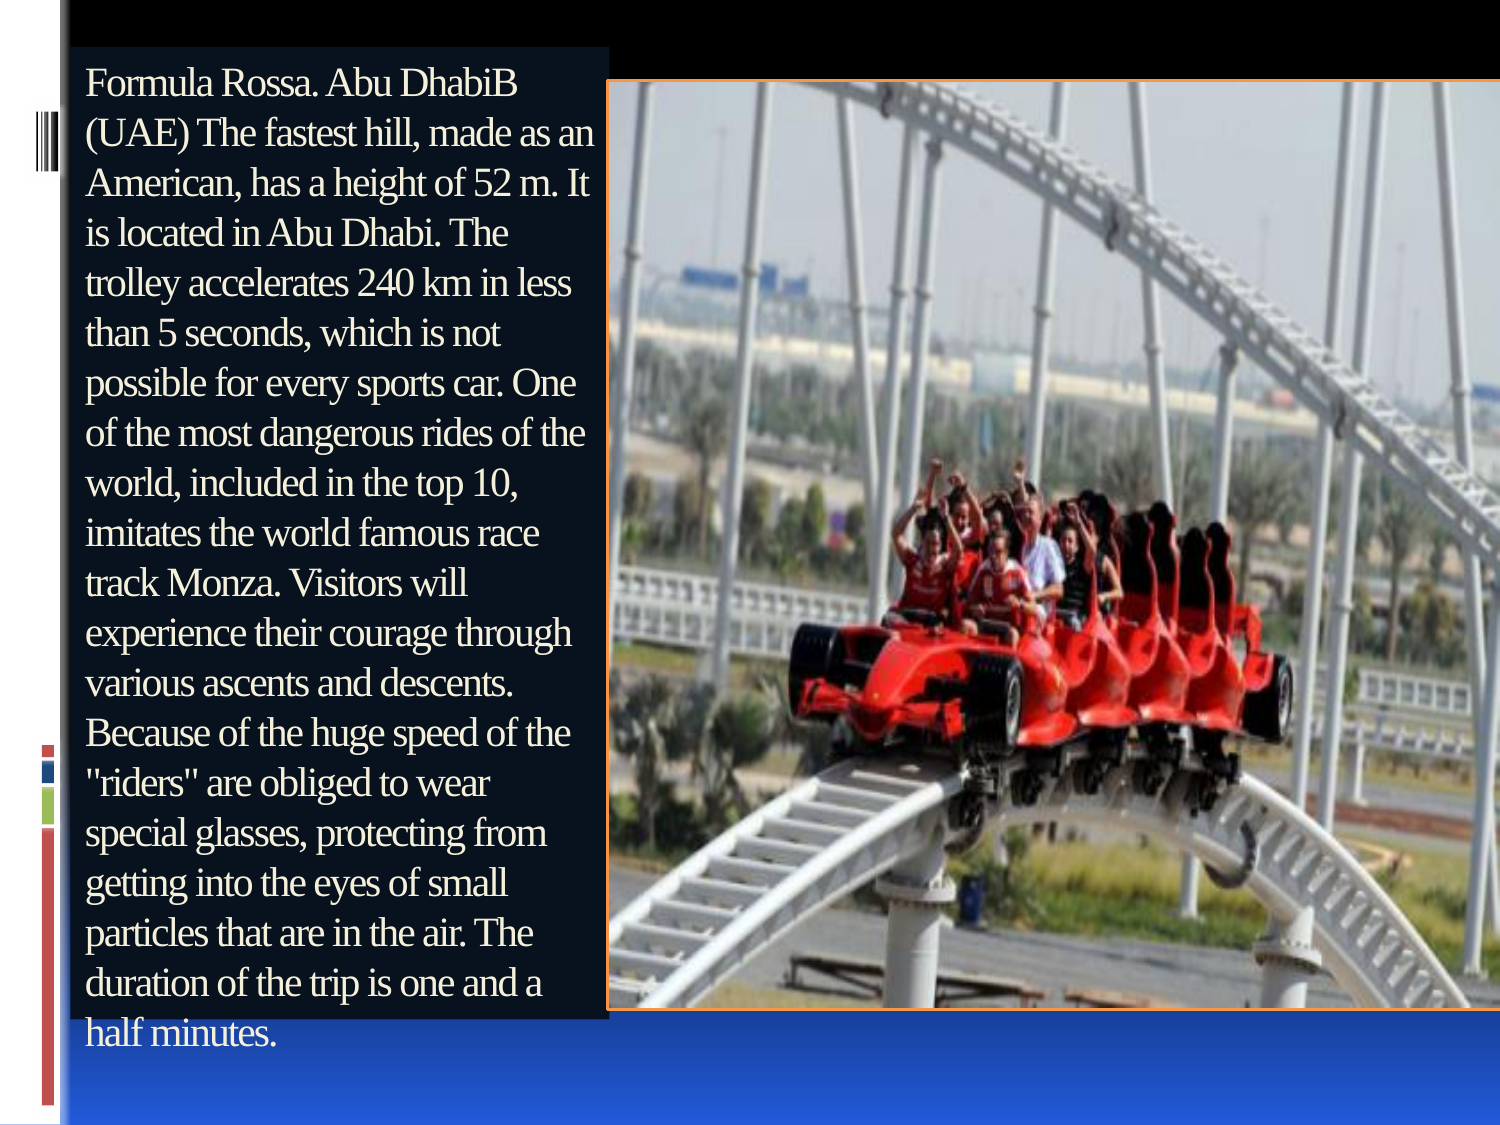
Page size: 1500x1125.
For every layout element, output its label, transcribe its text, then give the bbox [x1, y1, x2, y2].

picture [608, 81, 1500, 1009]
title Formula Rossa. Abu DhabiB (UAE) The fastest hill, made as an American, has a height of 52 m. It is located in Abu Dhabi. The trolley accelerates 240 km in less than 5 seconds, which is not possible for every sports car. One of the most dangerous rides of the world, included in the top 10, imitates the world famous race track Monza. Visitors will experience their courage through various ascents and descents. Because of the huge speed of the "riders" are obliged to wear special glasses, protecting from getting into the eyes of small particles that are in the air. The duration of the trip is one and a half minutes. [70, 46, 610, 1020]
